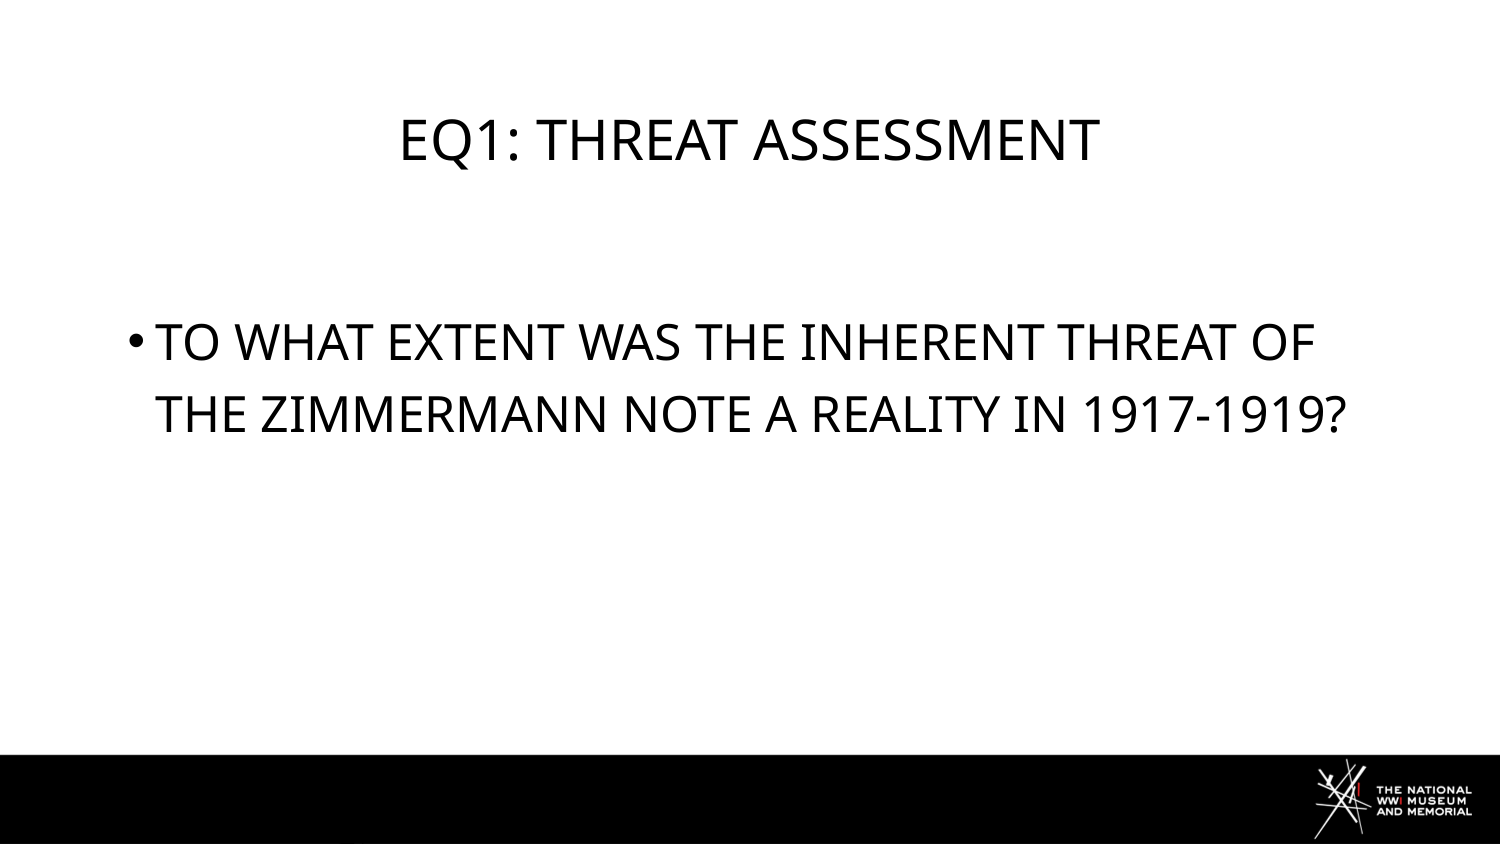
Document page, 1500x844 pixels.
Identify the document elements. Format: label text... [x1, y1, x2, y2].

picture [0, 0, 1500, 844]
title EQ1: THREAT ASSESSMENT [112, 44, 1388, 241]
list To what extent was the inherent threat of the Zimmermann Note a reality in 1917-1919? [112, 291, 1388, 713]
